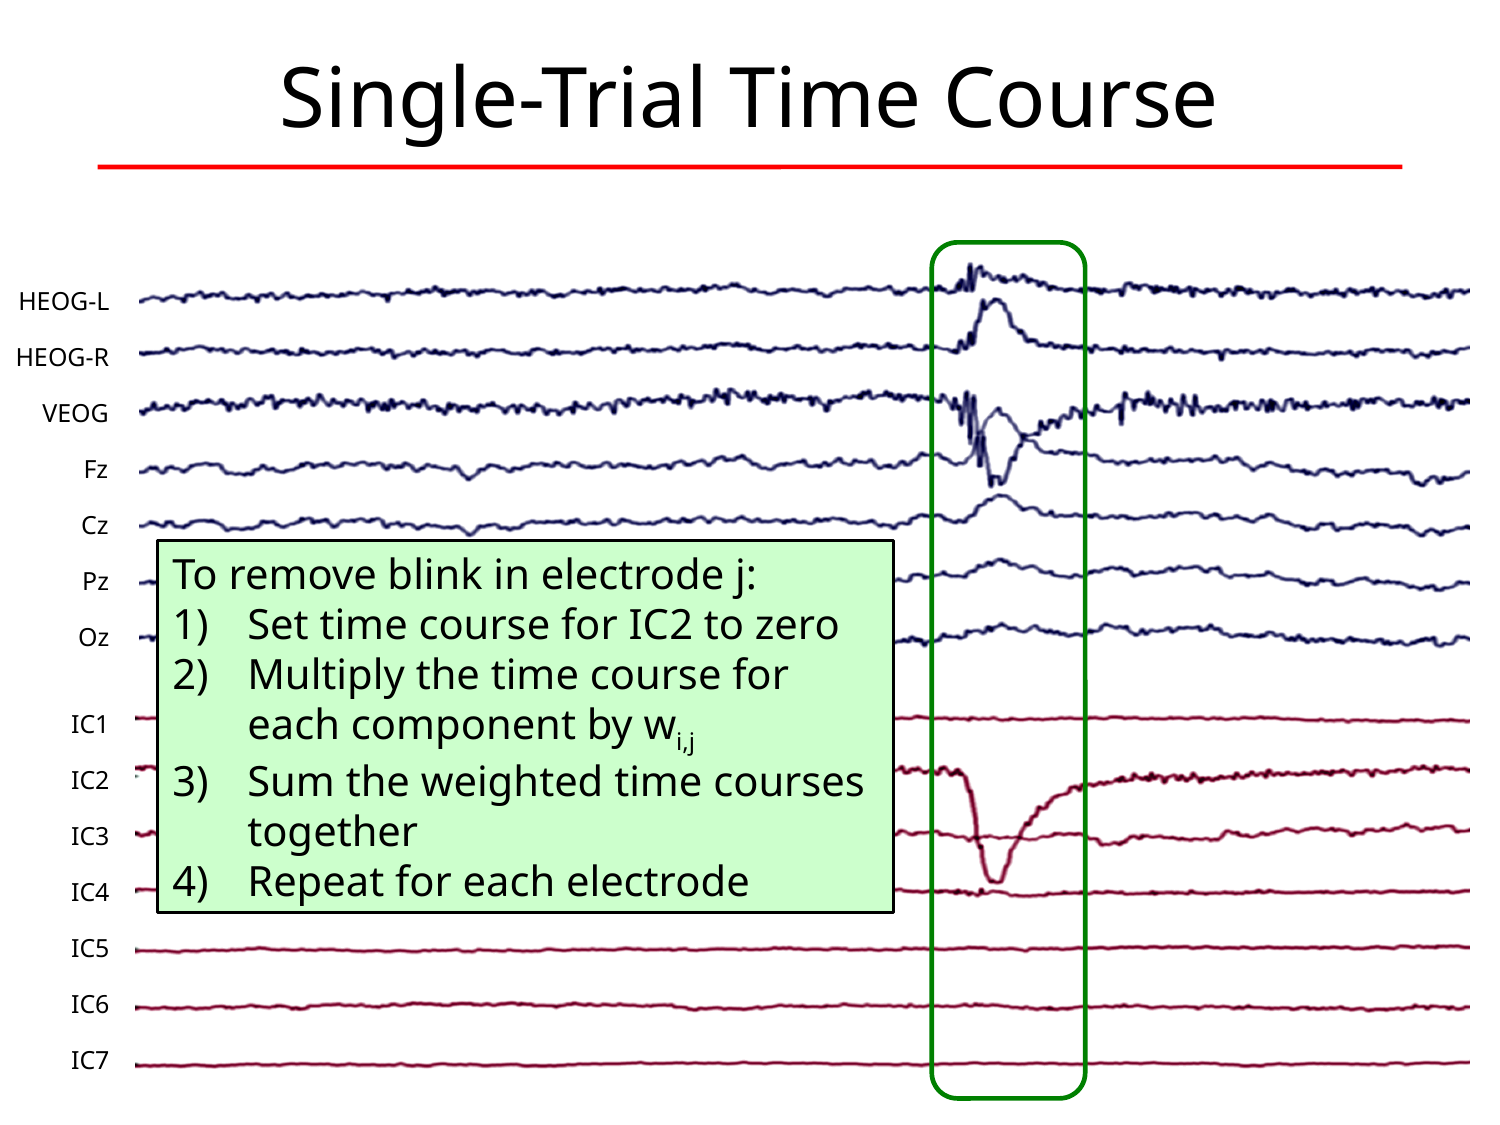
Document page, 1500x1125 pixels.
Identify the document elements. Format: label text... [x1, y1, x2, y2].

text_box Fz [68, 446, 124, 491]
text_box IC4 [55, 869, 125, 914]
text_box IC2 [55, 757, 125, 802]
text_box IC1 [55, 701, 125, 746]
text_box IC7 [55, 1037, 125, 1082]
title Single-Trial Time Course [74, 0, 1426, 188]
text_box Pz [67, 558, 124, 603]
text_box Oz [63, 614, 124, 659]
text_box IC3 [55, 813, 125, 858]
text_box IC5 [55, 925, 125, 970]
text_box IC6 [55, 981, 125, 1026]
text_box Cz [65, 502, 124, 547]
text_box VEOG [27, 390, 124, 435]
picture [134, 239, 1471, 1116]
text_box HEOG-L [3, 278, 125, 323]
text_box HEOG-R [0, 334, 125, 379]
